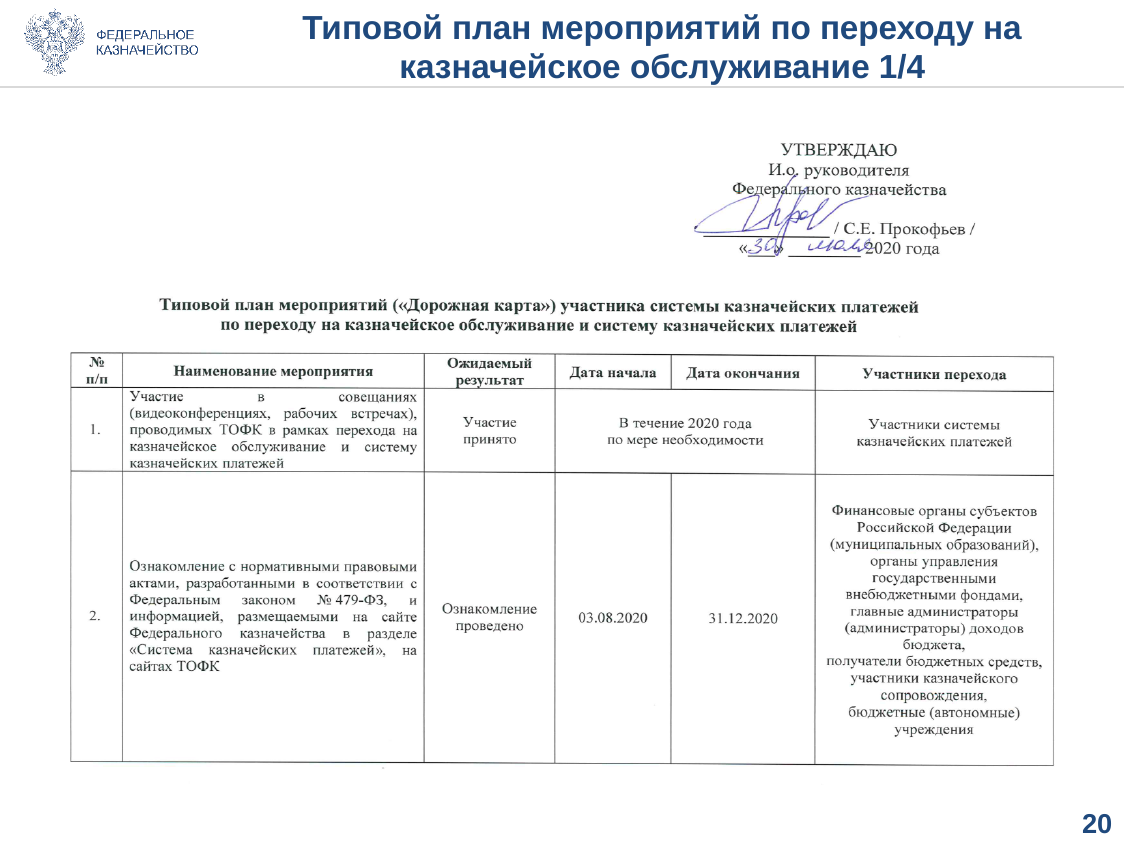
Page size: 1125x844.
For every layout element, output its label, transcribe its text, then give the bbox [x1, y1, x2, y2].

picture [47, 102, 1073, 785]
slide_number 19 [853, 806, 1113, 840]
title Типовой план мероприятий по переходу на казначейское обслуживание 1/4 [212, 5, 1113, 87]
picture [24, 8, 198, 76]
